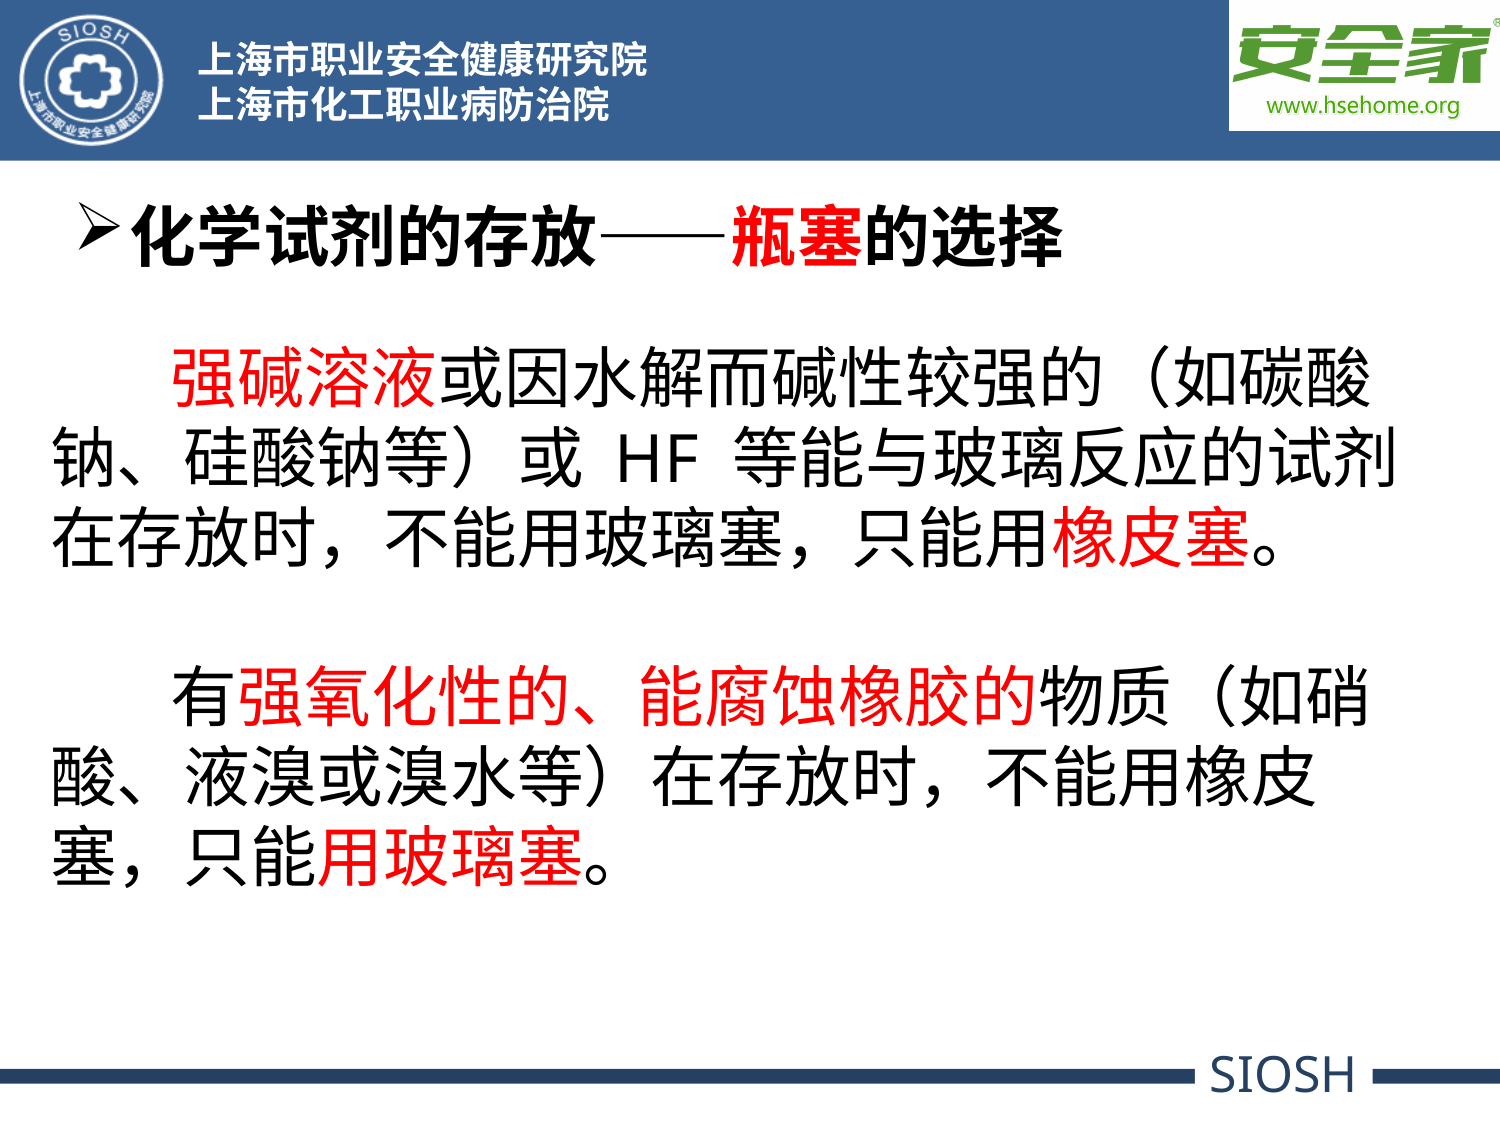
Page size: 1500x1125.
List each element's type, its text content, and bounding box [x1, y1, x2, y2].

picture [19, 0, 165, 150]
text_box 强碱溶液或因水解而碱性较强的（如碳酸钠、硅酸钠等）或 HF 等能与玻璃反应的试剂在存放时，不能用玻璃塞，只能用橡皮塞。 有强氧化性的、能腐蚀橡胶的物质（如硝酸、液溴或溴水等）在存放时，不能用橡皮塞，只能用玻璃塞。 [35, 328, 1429, 903]
text_box 化学试剂的存放——瓶塞的选择 [58, 187, 1444, 295]
picture [1229, 0, 1500, 131]
